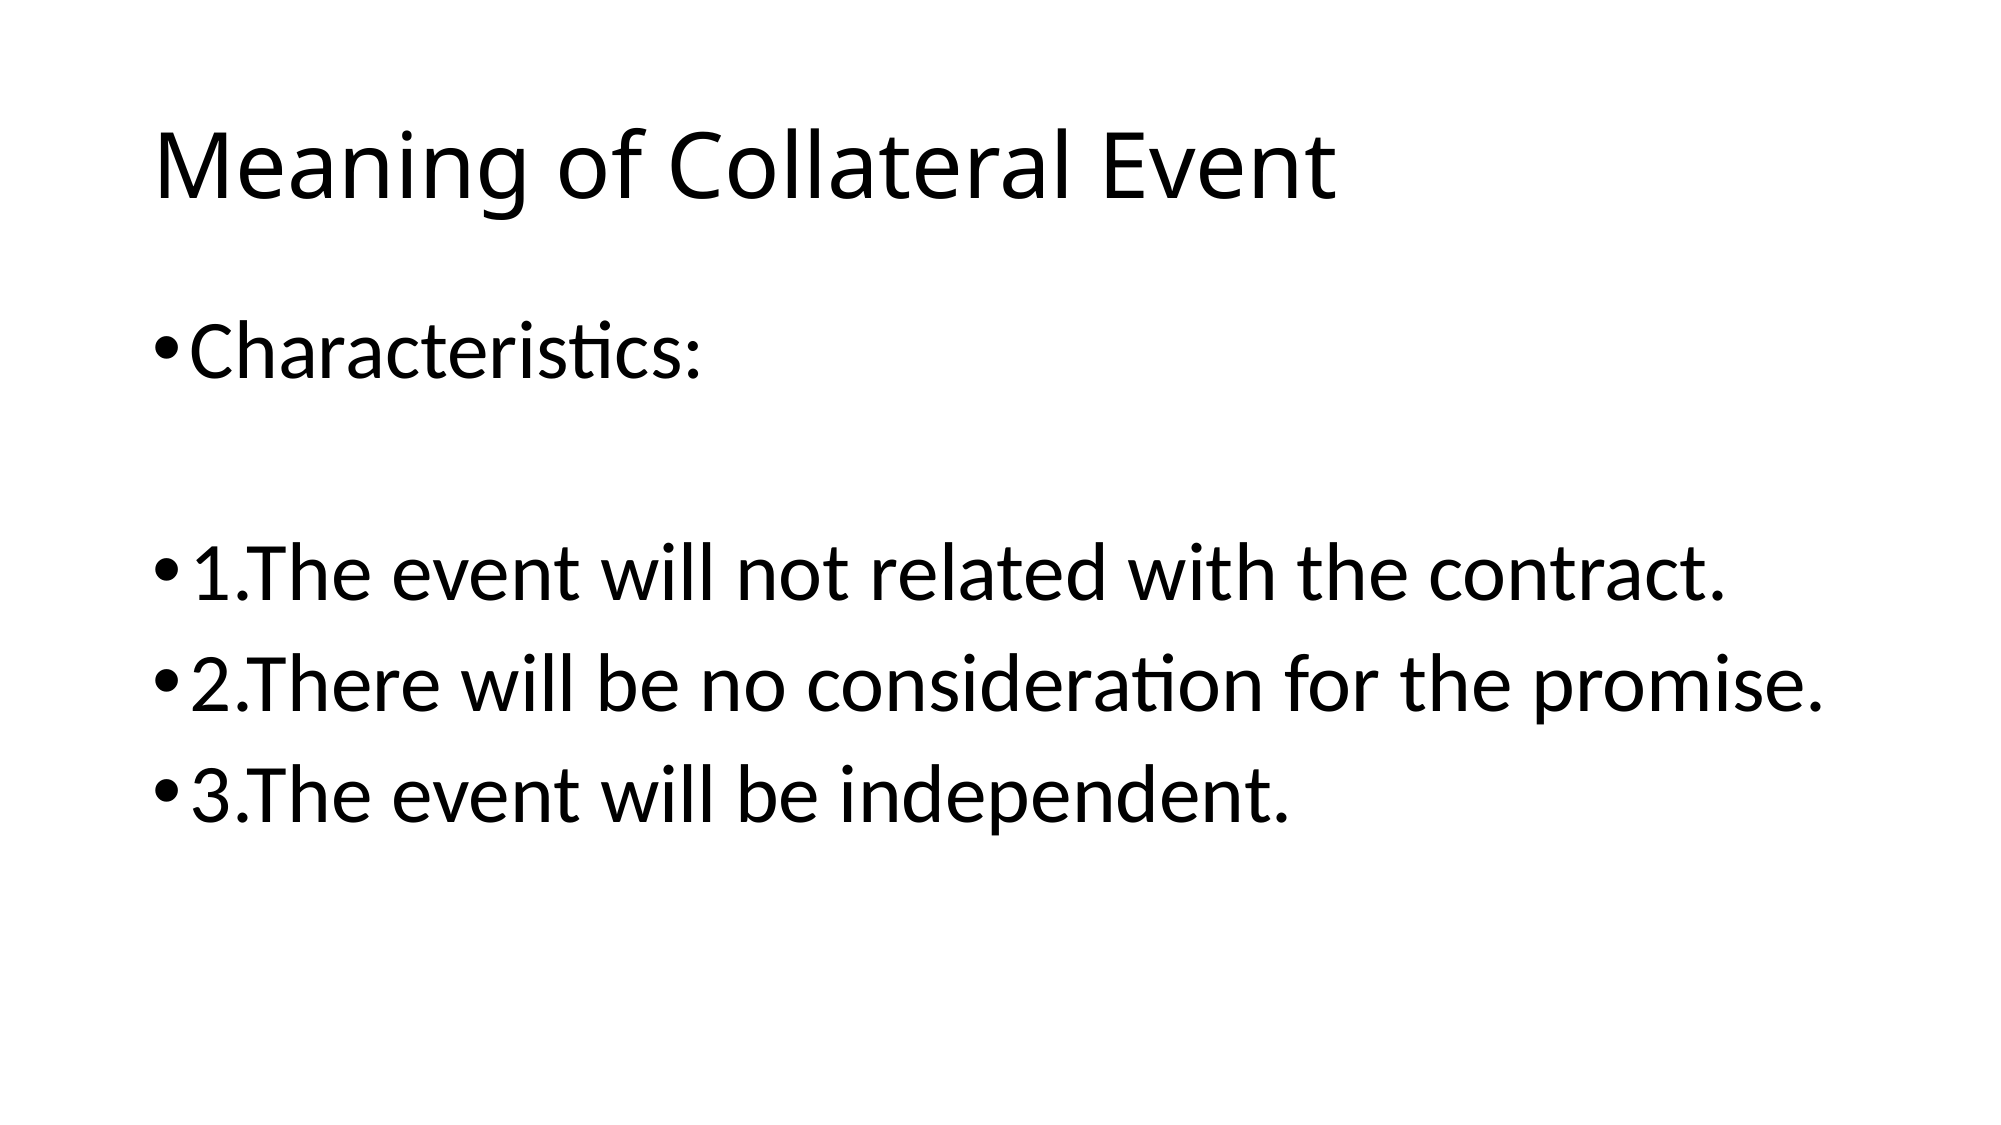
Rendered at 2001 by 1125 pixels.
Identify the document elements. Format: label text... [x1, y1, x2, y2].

title Meaning of Collateral Event [137, 59, 1863, 278]
list Characteristics: 1.The event will not related with the contract. 2.There will be no consideration for the promise. 3.The event will be independent. [137, 299, 1863, 1014]
